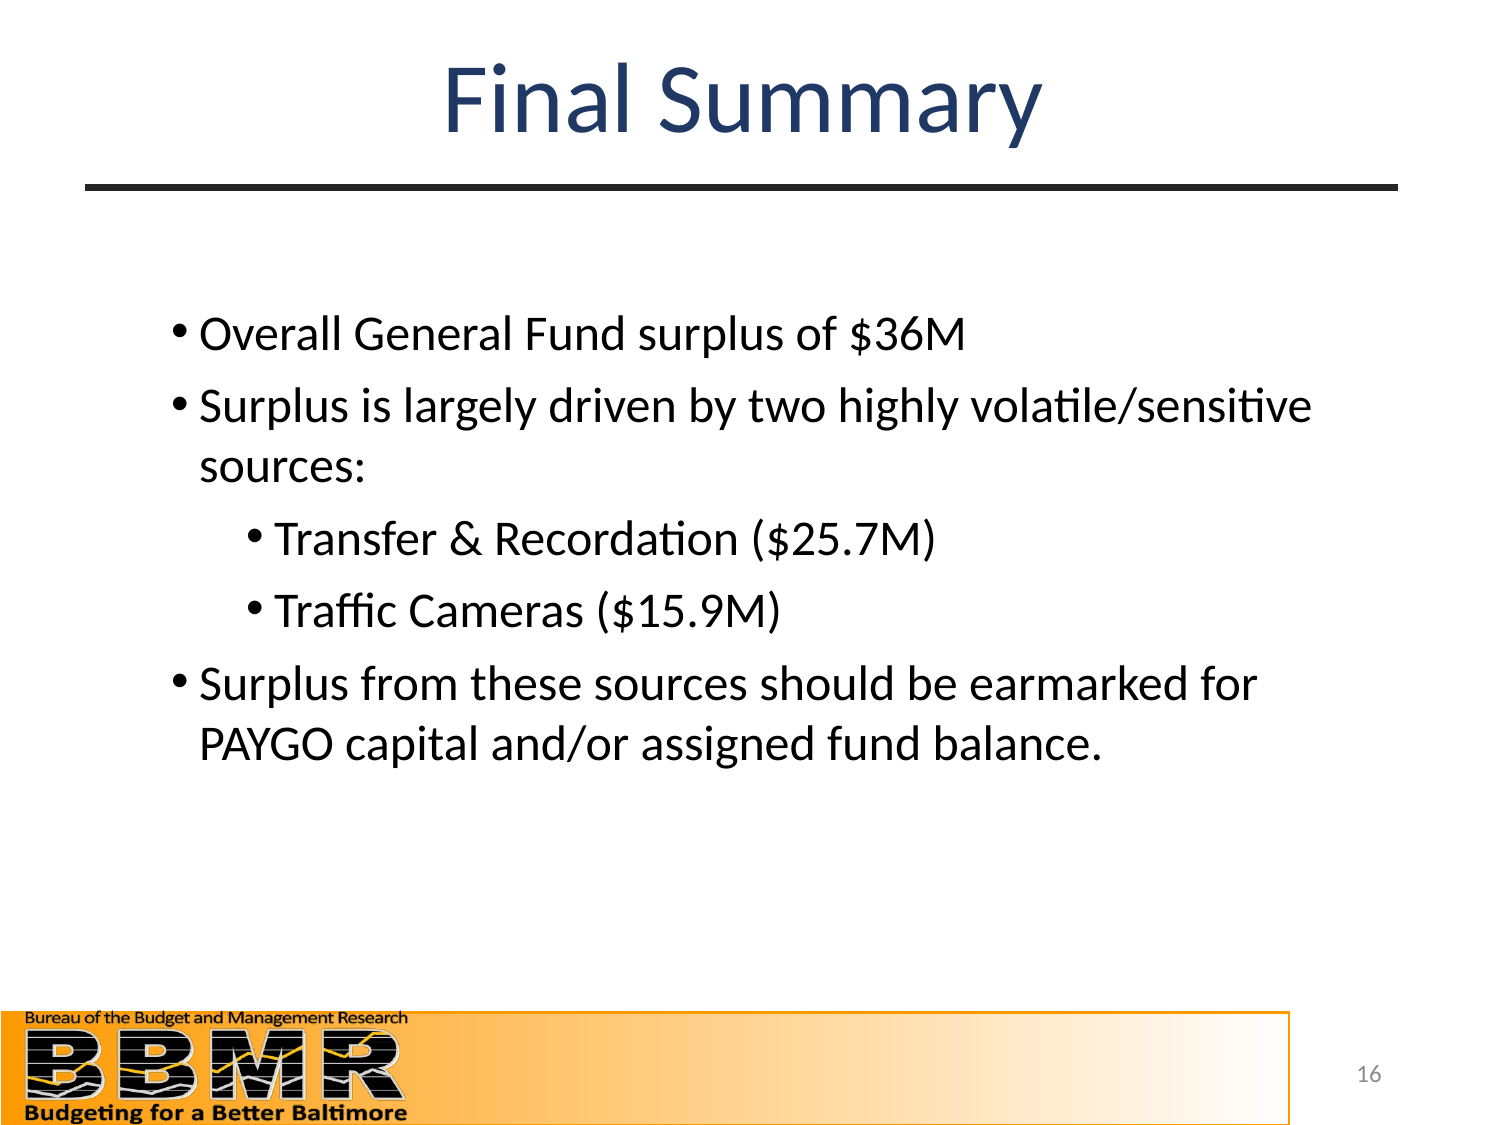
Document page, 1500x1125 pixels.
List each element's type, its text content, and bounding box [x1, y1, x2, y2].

slide_number 16 [1290, 1042, 1397, 1103]
text_box Overall General Fund surplus of $36M Surplus is largely driven by two highly volatile/sensitive sources: Transfer & Recordation ($25.7M) Traffic Cameras ($15.9M) Surplus from these sources should be earmarked for PAYGO capital and/or assigned fund balance. [156, 292, 1380, 778]
picture [0, 1008, 425, 1124]
text_box [1, 1011, 1290, 1125]
text_box Final Summary [156, 24, 1332, 160]
